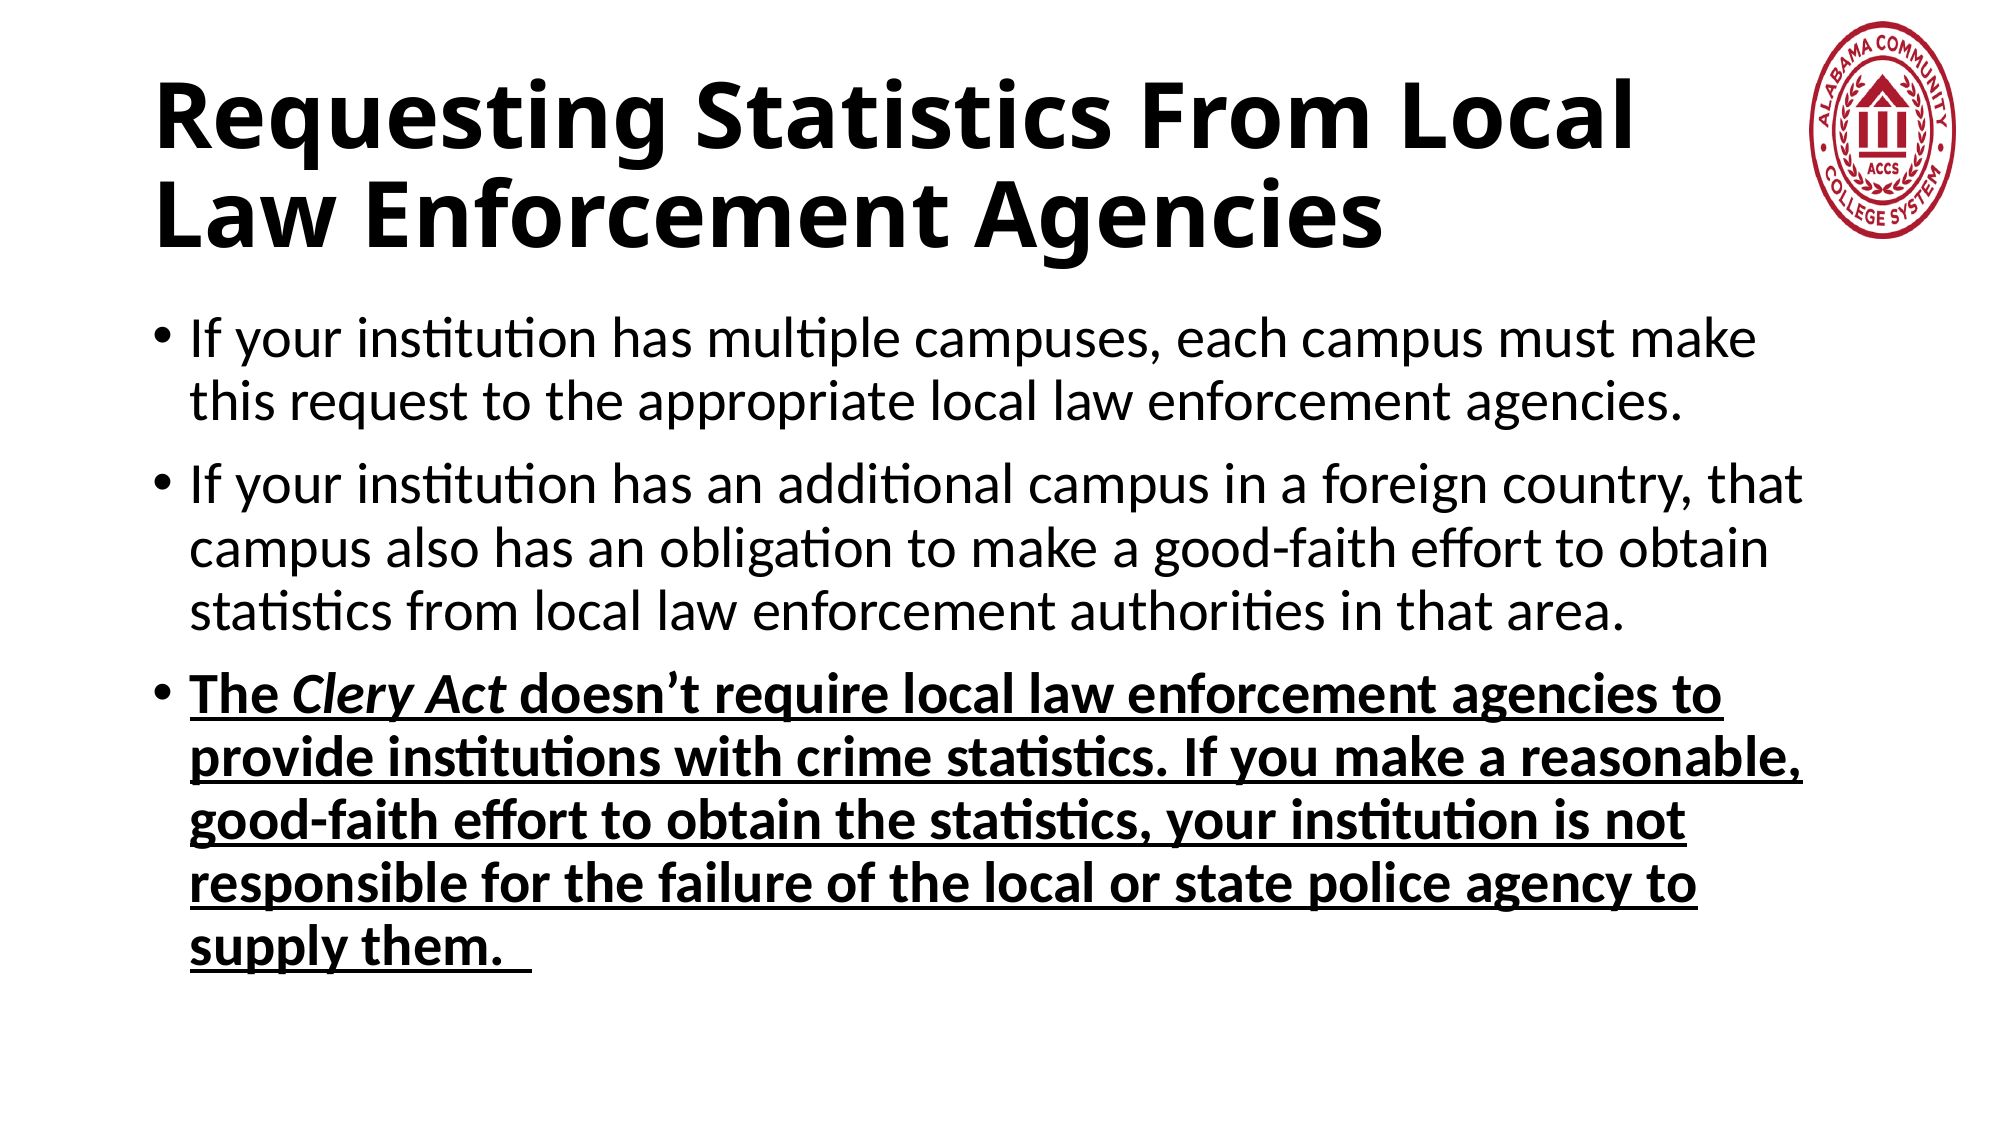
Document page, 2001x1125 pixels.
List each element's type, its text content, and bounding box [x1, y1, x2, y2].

list If your institution has multiple campuses, each campus must make this request to the appropriate local law enforcement agencies. If your institution has an additional campus in a foreign country, that campus also has an obligation to make a good-faith effort to obtain statistics from local law enforcement authorities in that area. The Clery Act doesn’t require local law enforcement agencies to provide institutions with crime statistics. If you make a reasonable, good-faith effort to obtain the statistics, your institution is not responsible for the failure of the local or state police agency to supply them. [137, 299, 1863, 1014]
title Requesting Statistics From Local Law Enforcement Agencies [137, 59, 1863, 278]
picture [1809, 21, 1956, 239]
